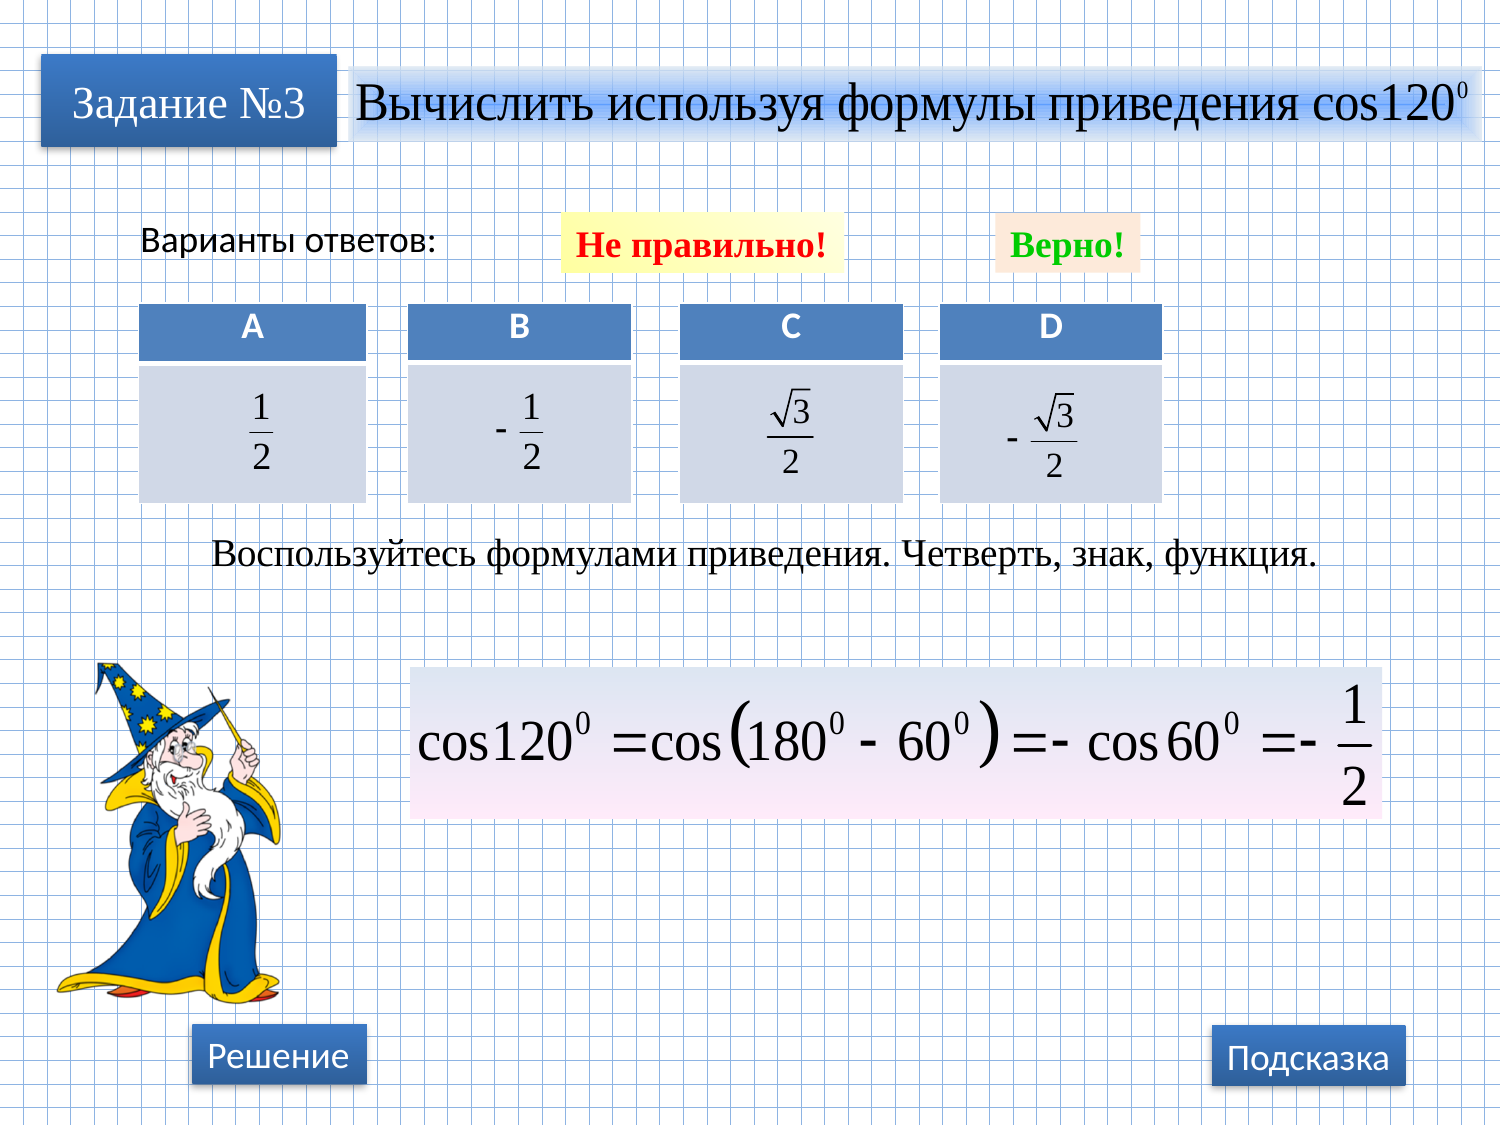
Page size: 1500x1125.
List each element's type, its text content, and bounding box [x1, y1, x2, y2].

text_box Варианты ответов: [125, 208, 453, 268]
table_cell [139, 366, 366, 503]
text_box Подсказка [1212, 1025, 1406, 1086]
table_header A [139, 304, 366, 361]
text_box Верно! [995, 212, 1141, 273]
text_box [1001, 385, 1084, 486]
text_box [243, 385, 280, 478]
table_header D [940, 304, 1162, 360]
table_cell [680, 365, 903, 503]
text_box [204, 529, 1322, 584]
text_box Решение [192, 1024, 367, 1084]
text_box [489, 385, 550, 477]
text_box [409, 667, 1383, 819]
table_header B [408, 304, 631, 360]
table_cell [408, 365, 631, 503]
picture [41, 656, 285, 1008]
title Задание №3 [41, 54, 337, 147]
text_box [348, 66, 1483, 142]
table_header C [680, 304, 903, 360]
table_cell [940, 365, 1162, 503]
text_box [761, 380, 821, 482]
text_box Не правильно! [561, 212, 843, 273]
